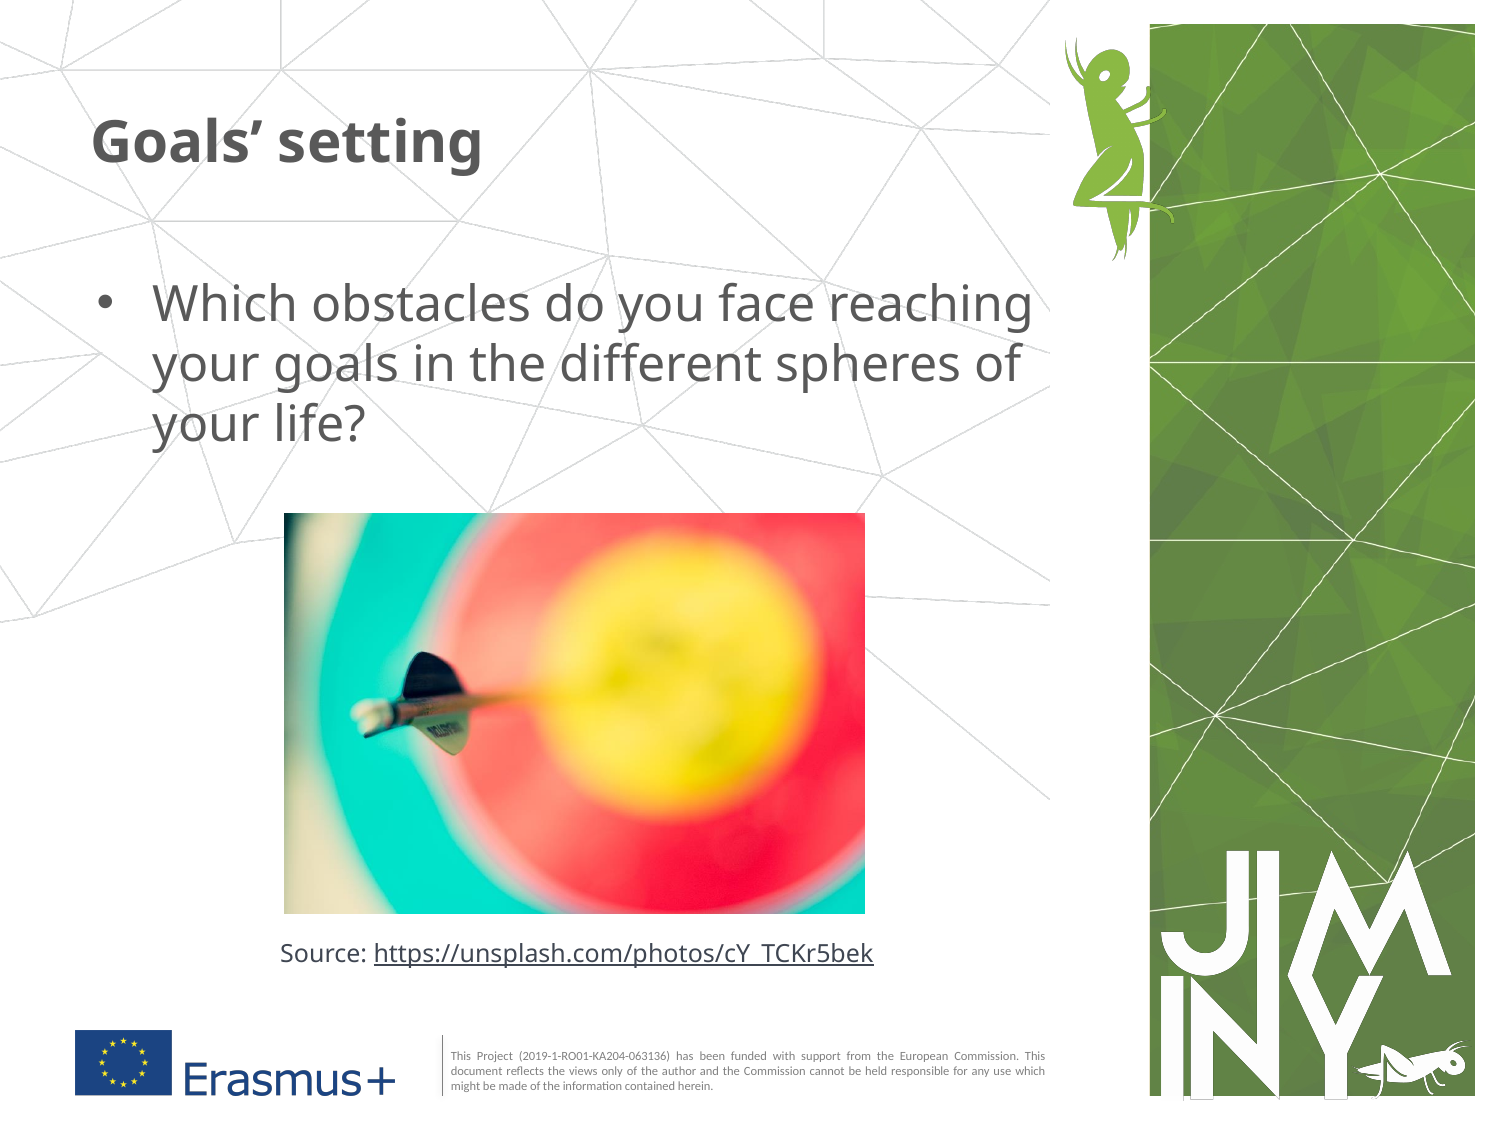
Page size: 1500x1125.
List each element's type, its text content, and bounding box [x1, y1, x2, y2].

text_box Source: https://unsplash.com/photos/cY_TCKr5bek [265, 929, 921, 979]
picture [74, 1030, 395, 1097]
picture [0, 0, 1476, 1101]
list Which obstacles do you face reaching your goals in the different spheres of your life? [81, 263, 1105, 1009]
text_box This Project (2019-1-RO01-KA204-063136) has been funded with support from the European Commission. This document reflects the views only of the author and the Commission cannot be held responsible for any use which might be made of the information contained herein. [444, 1040, 1060, 1101]
